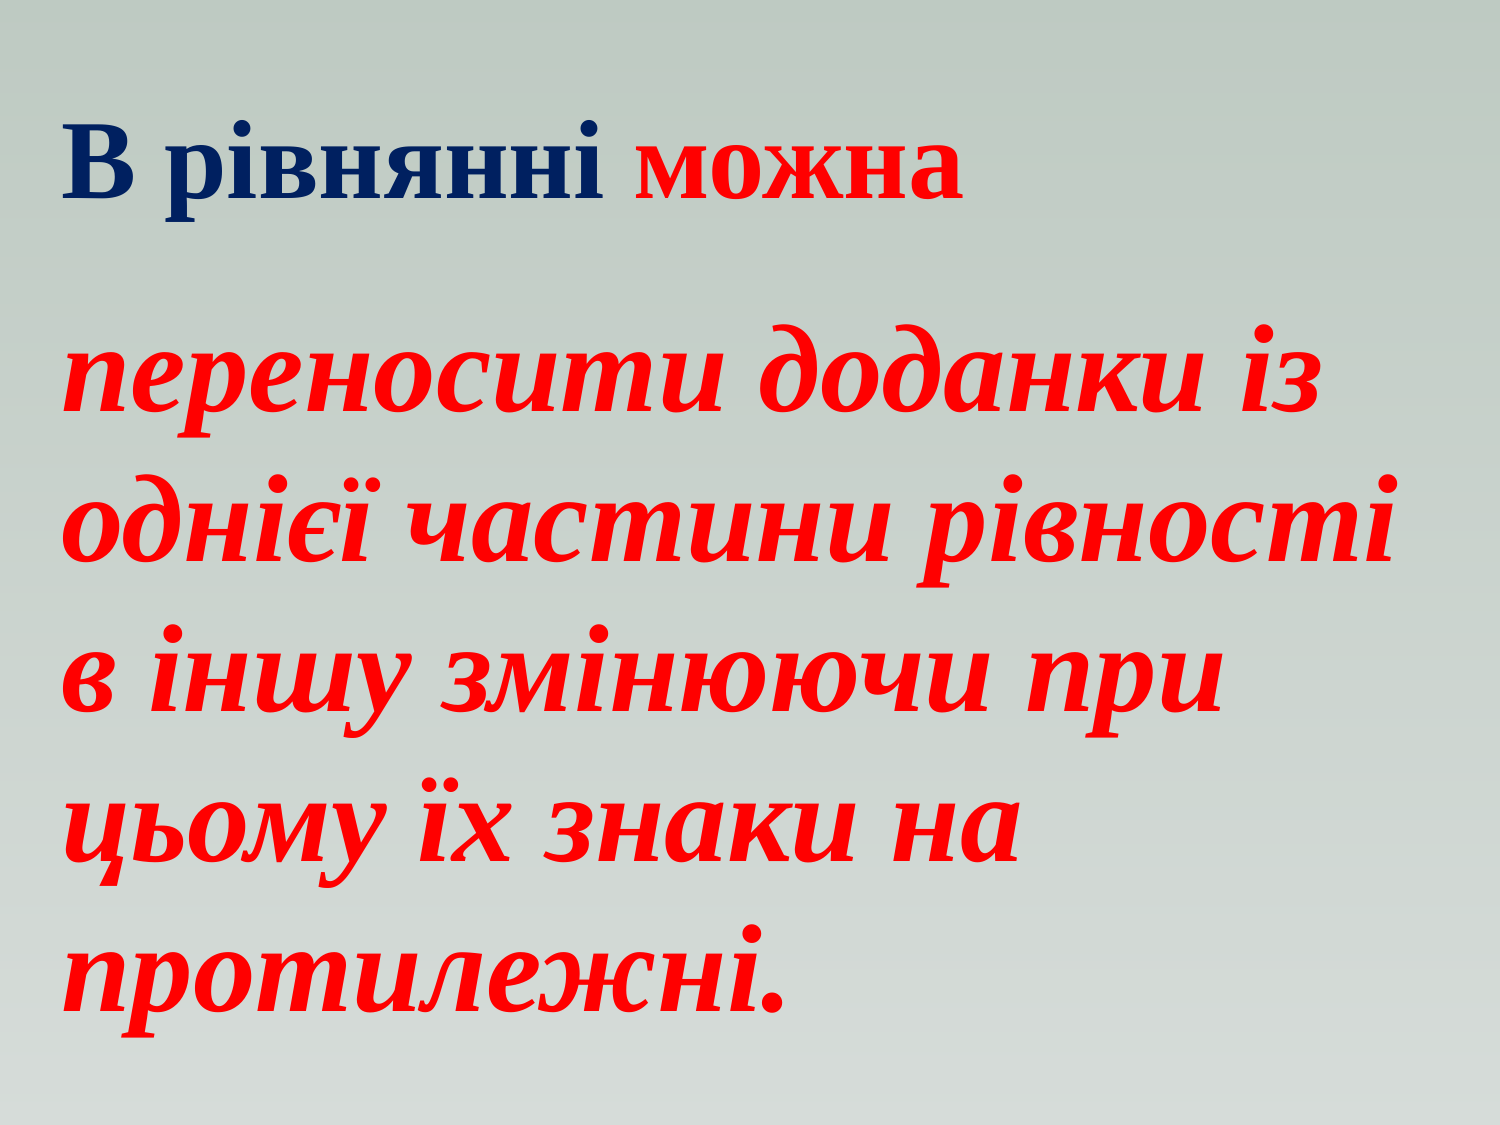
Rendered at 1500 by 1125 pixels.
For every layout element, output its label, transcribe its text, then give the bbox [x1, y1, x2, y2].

list В рівнянні можна [46, 78, 1464, 197]
text_box переносити доданки із однієї частини рівності в іншу змінюючи при цьому їх знаки на протилежні. [46, 278, 1464, 1035]
